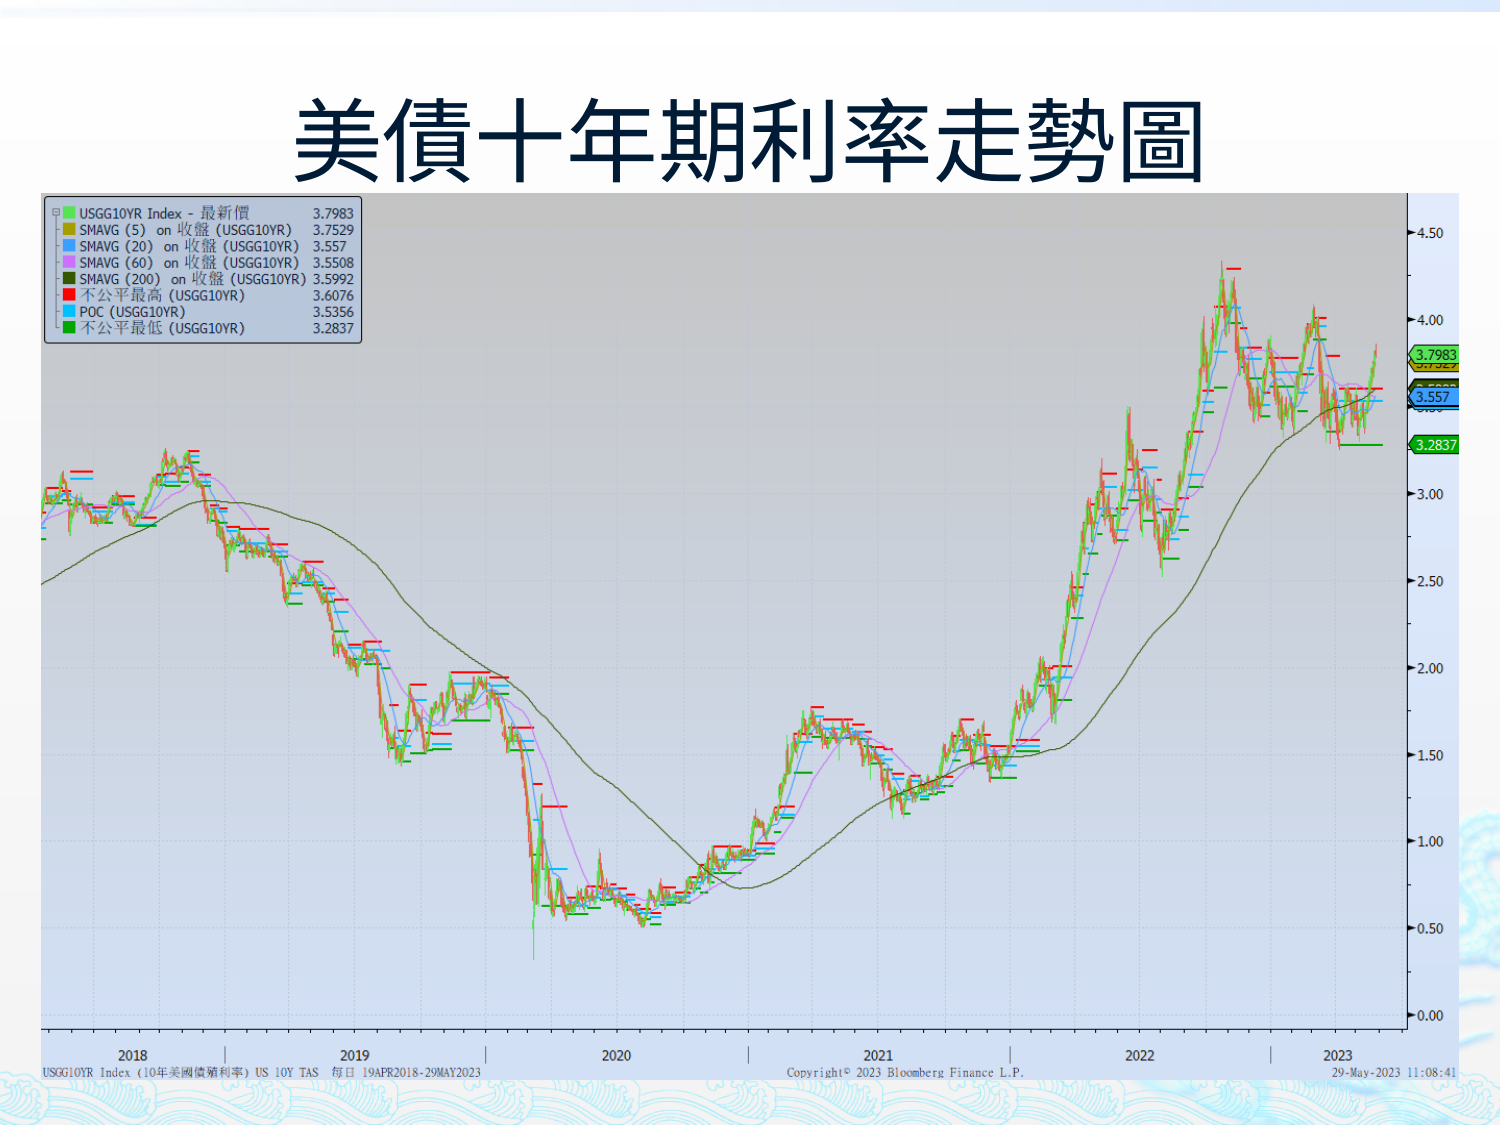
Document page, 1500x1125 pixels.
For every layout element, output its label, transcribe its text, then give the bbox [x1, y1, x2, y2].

picture [40, 193, 1460, 1081]
title 美債十年期利率走勢圖 [75, 45, 1425, 193]
